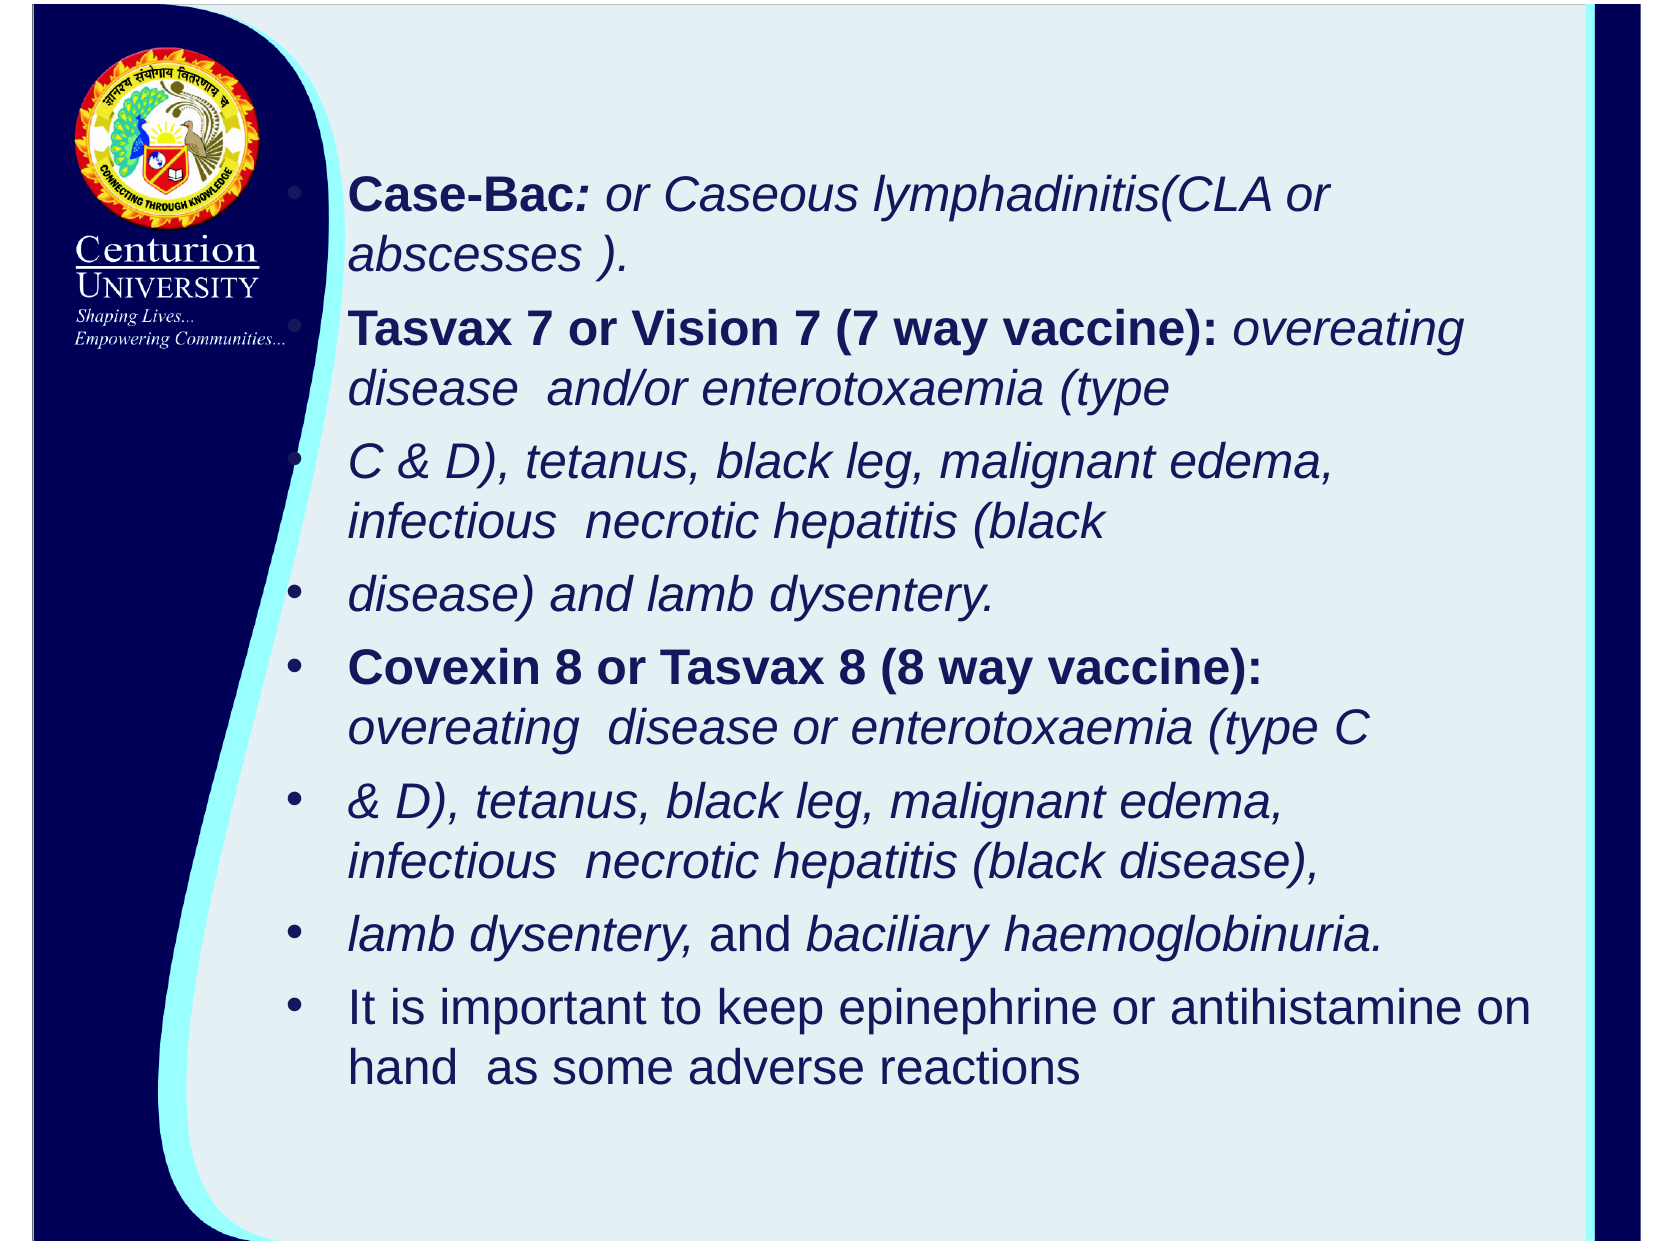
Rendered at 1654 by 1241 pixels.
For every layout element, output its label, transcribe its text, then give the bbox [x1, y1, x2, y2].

text_box Case-Bac: or Caseous lymphadinitis(CLA or abscesses ). Tasvax 7 or Vision 7 (7 way vaccine): overeating disease and/or enterotoxaemia (type C & D), tetanus, black leg, malignant edema, infectious necrotic hepatitis (black disease) and lamb dysentery. Covexin 8 or Tasvax 8 (8 way vaccine): overeating disease or enterotoxaemia (type C & D), tetanus, black leg, malignant edema, infectious necrotic hepatitis (black disease), lamb dysentery, and baciliary haemoglobinuria. It is important to keep epinephrine or antihistamine on hand as some adverse reactions [283, 146, 1570, 1095]
picture [32, 4, 1641, 1241]
